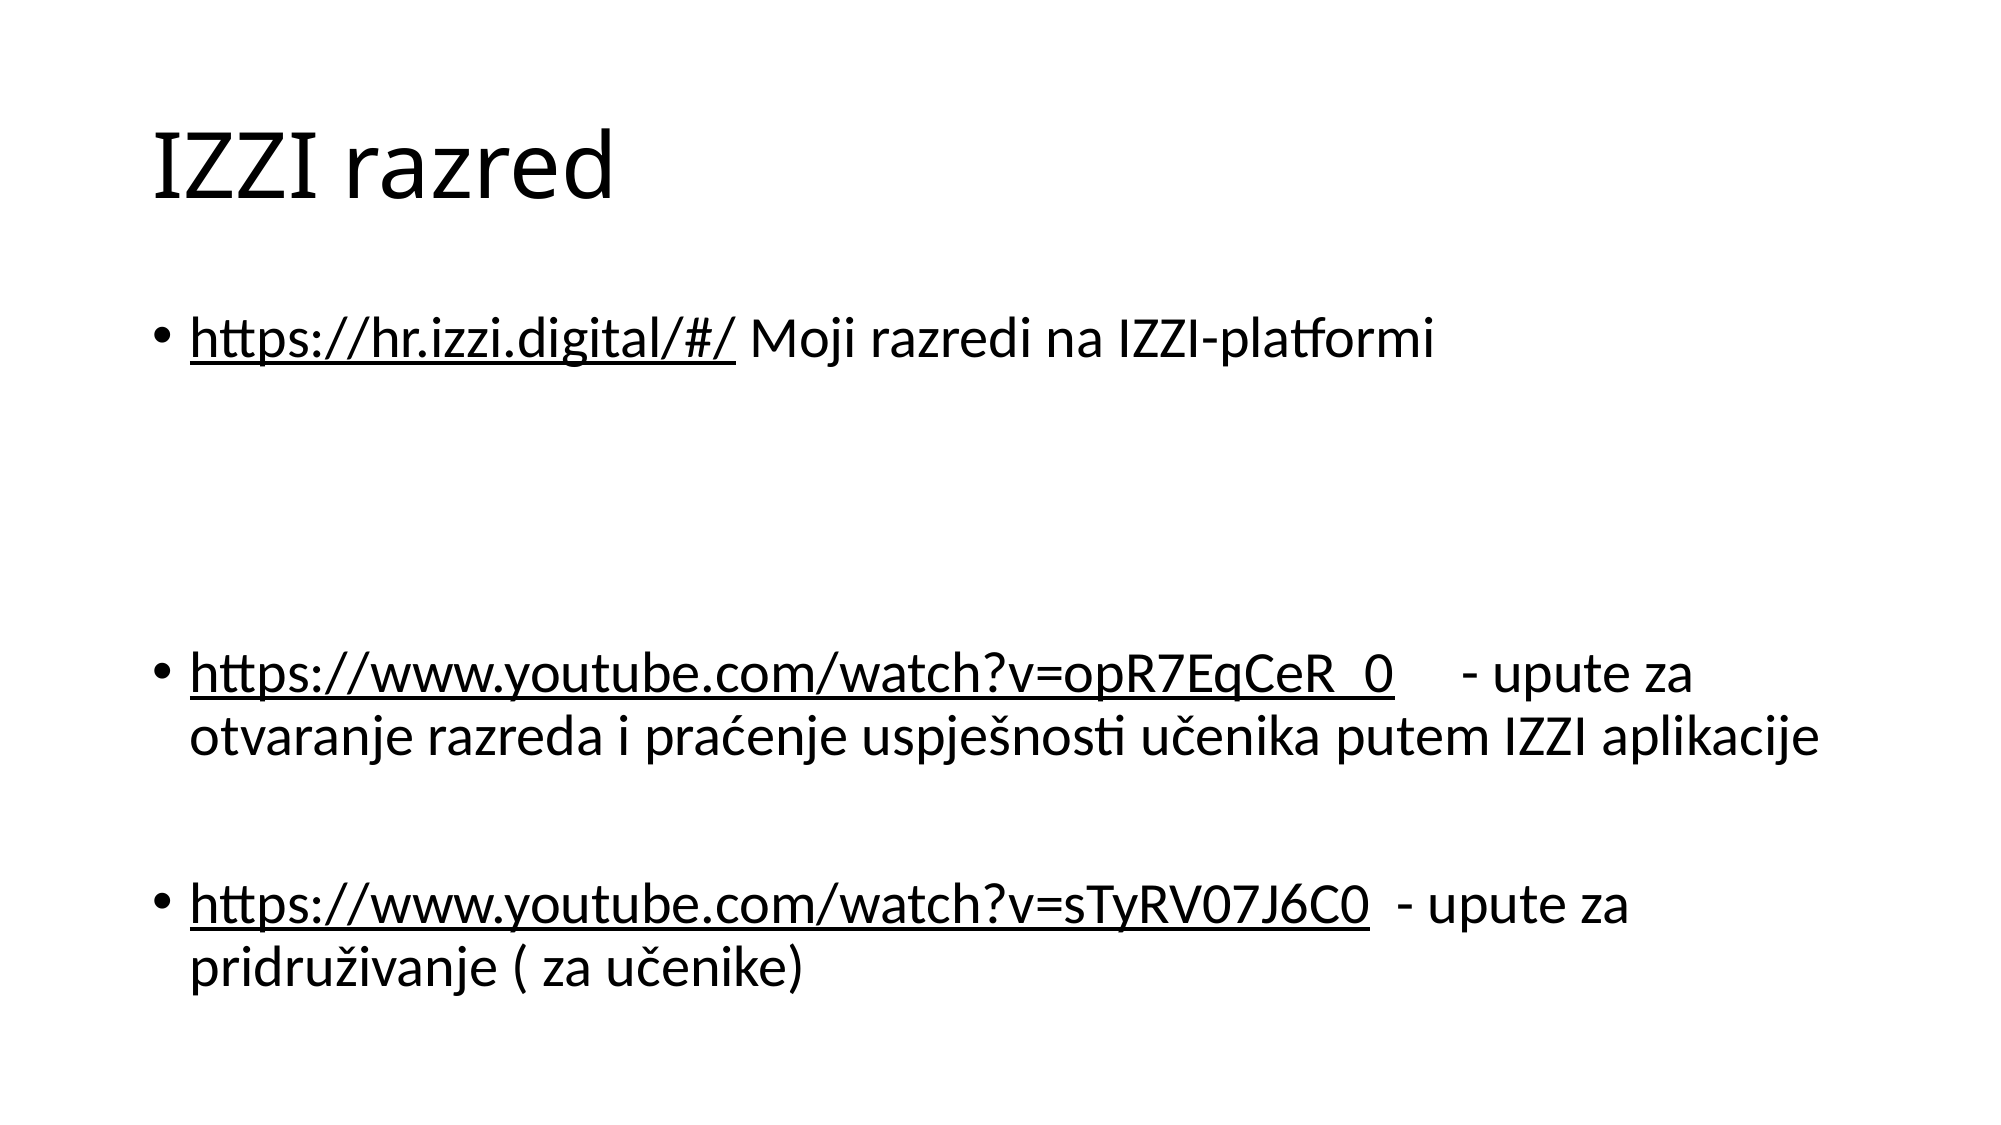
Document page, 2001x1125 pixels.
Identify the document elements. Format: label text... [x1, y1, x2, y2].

title IZZI razred [137, 59, 1863, 278]
list https://hr.izzi.digital/#/ Moji razredi na IZZI-platformi https://www.youtube.com/watch?v=opR7EqCeR_0 - upute za otvaranje razreda i praćenje uspješnosti učenika putem IZZI aplikacije https://www.youtube.com/watch?v=sTyRV07J6C0 - upute za pridruživanje ( za učenike) [137, 299, 1863, 1014]
